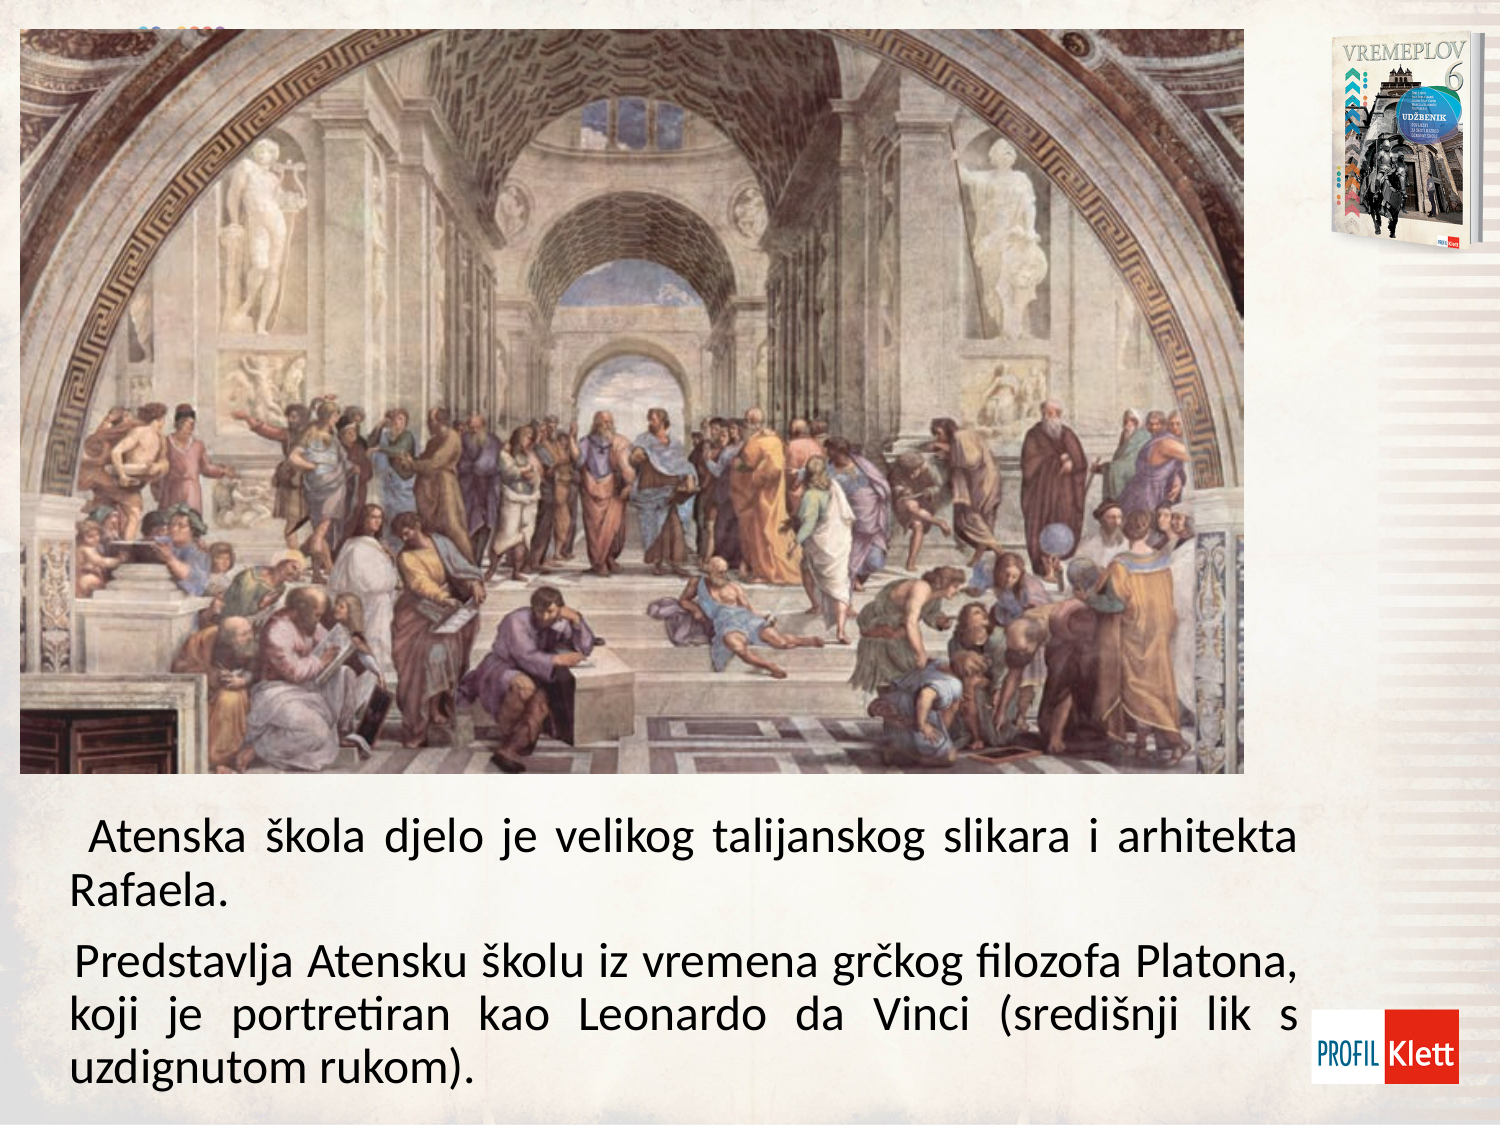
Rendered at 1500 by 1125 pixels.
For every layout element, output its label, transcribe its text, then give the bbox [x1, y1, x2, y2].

picture [0, 0, 1500, 1125]
list Atenska škola djelo je velikog talijanskog slikara i arhitekta Rafaela. Predstavlja Atensku školu iz vremena grčkog filozofa Platona, koji je portretiran kao Leonardo da Vinci (središnji lik s uzdignutom rukom). [20, 802, 1314, 1103]
